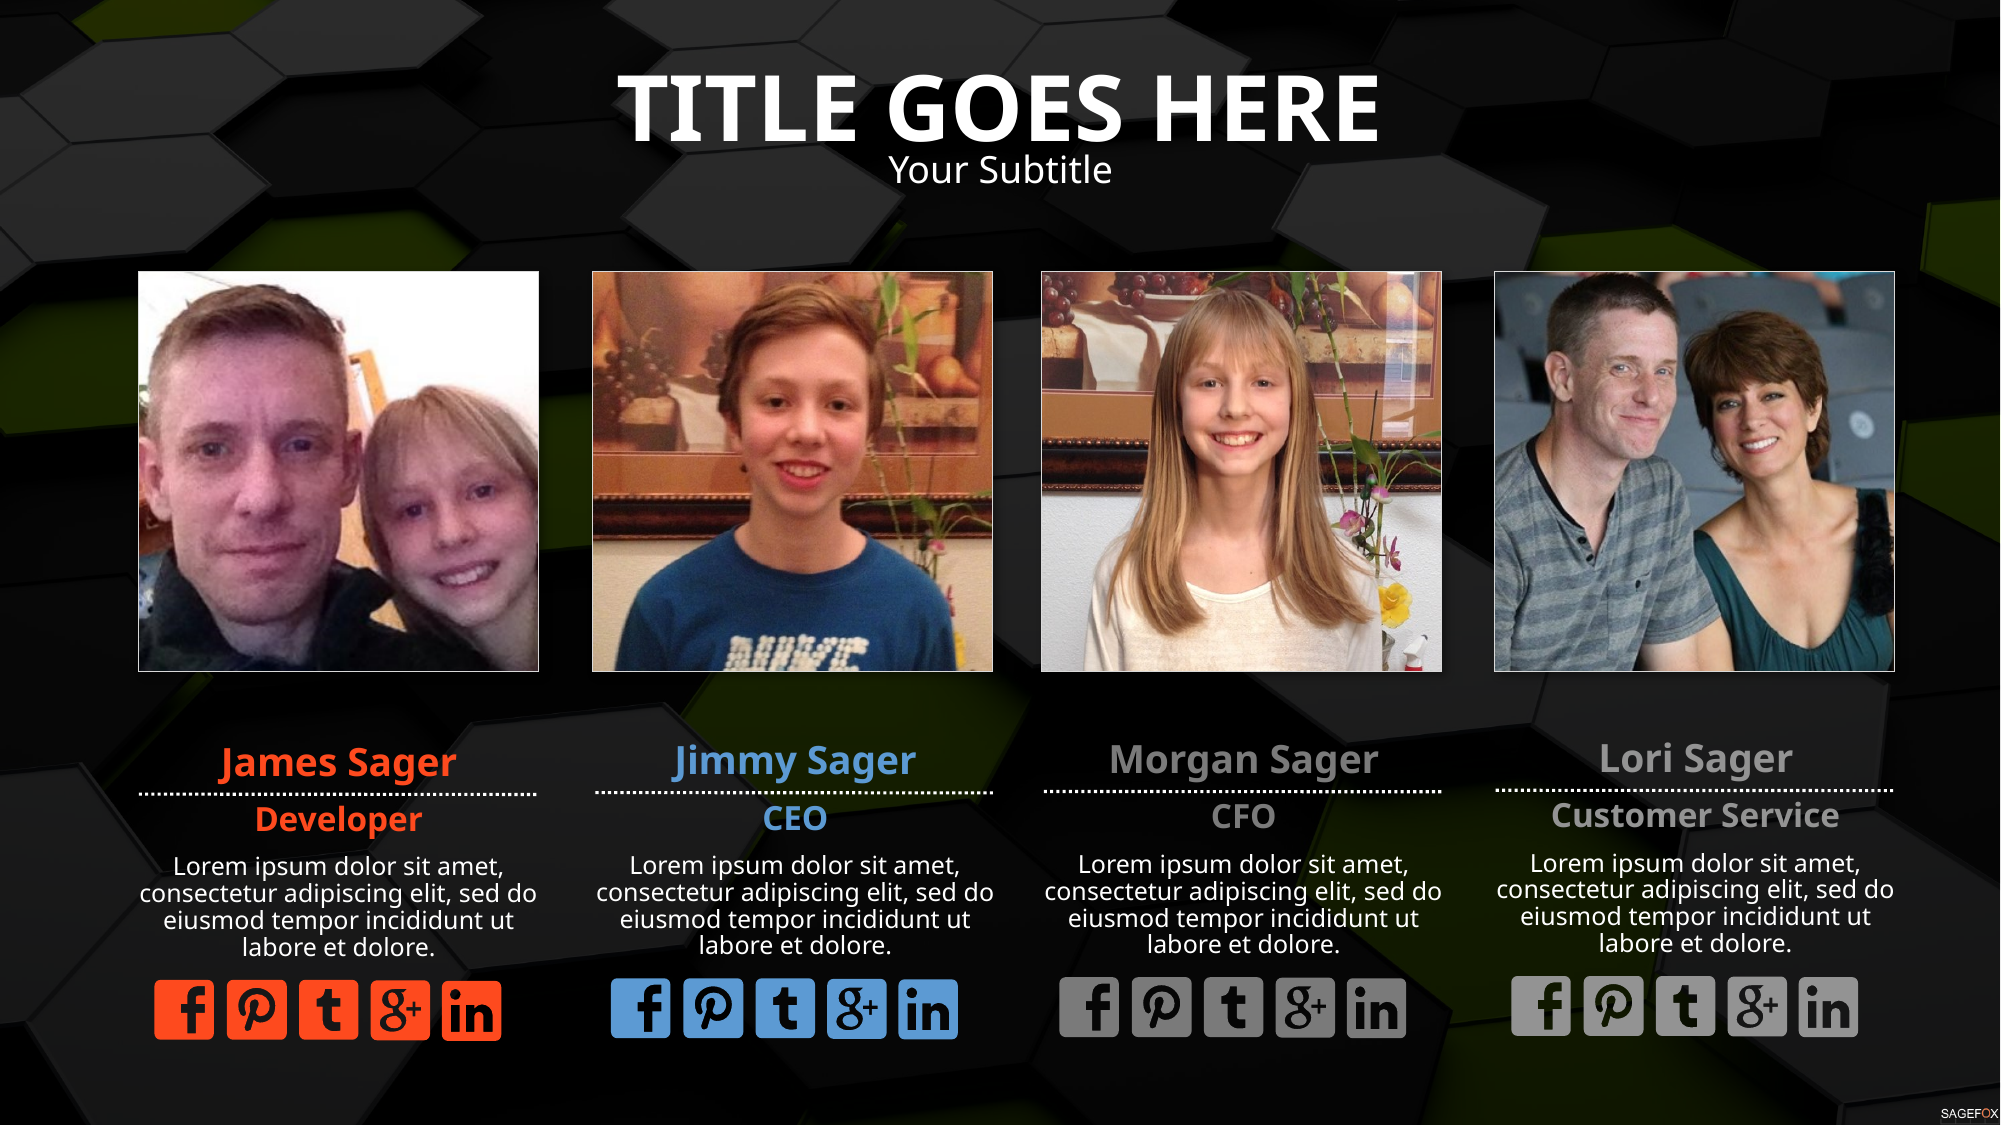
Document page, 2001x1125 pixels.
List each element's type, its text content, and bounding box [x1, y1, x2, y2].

text_box Lorem ipsum dolor sit amet, consectetur adipiscing elit, sed do eiusmod tempor incididunt ut labore et dolore. [595, 852, 996, 966]
text_box Developer [163, 799, 514, 842]
text_box Lorem ipsum dolor sit amet, consectetur adipiscing elit, sed do eiusmod tempor incididunt ut labore et dolore. [138, 854, 539, 968]
text_box [1040, 270, 1442, 672]
text_box Jimmy Sager [620, 740, 971, 784]
text_box Lori Sager [1520, 738, 1871, 781]
text_box [591, 270, 993, 672]
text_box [548, 42, 1452, 199]
text_box Morgan Sager [1068, 739, 1419, 782]
text_box CFO [1068, 797, 1419, 840]
picture [0, 0, 2001, 1125]
text_box CEO [620, 798, 971, 841]
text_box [1511, 976, 1859, 1038]
text_box [138, 270, 540, 672]
text_box Customer Service [1520, 796, 1871, 839]
text_box James Sager [163, 742, 514, 785]
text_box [154, 979, 502, 1041]
text_box Lorem ipsum dolor sit amet, consectetur adipiscing elit, sed do eiusmod tempor incididunt ut labore et dolore. [1043, 851, 1444, 965]
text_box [610, 978, 958, 1040]
text_box Lorem ipsum dolor sit amet, consectetur adipiscing elit, sed do eiusmod tempor incididunt ut labore et dolore. [1495, 850, 1896, 964]
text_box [1059, 977, 1407, 1039]
text_box [1494, 271, 1896, 673]
